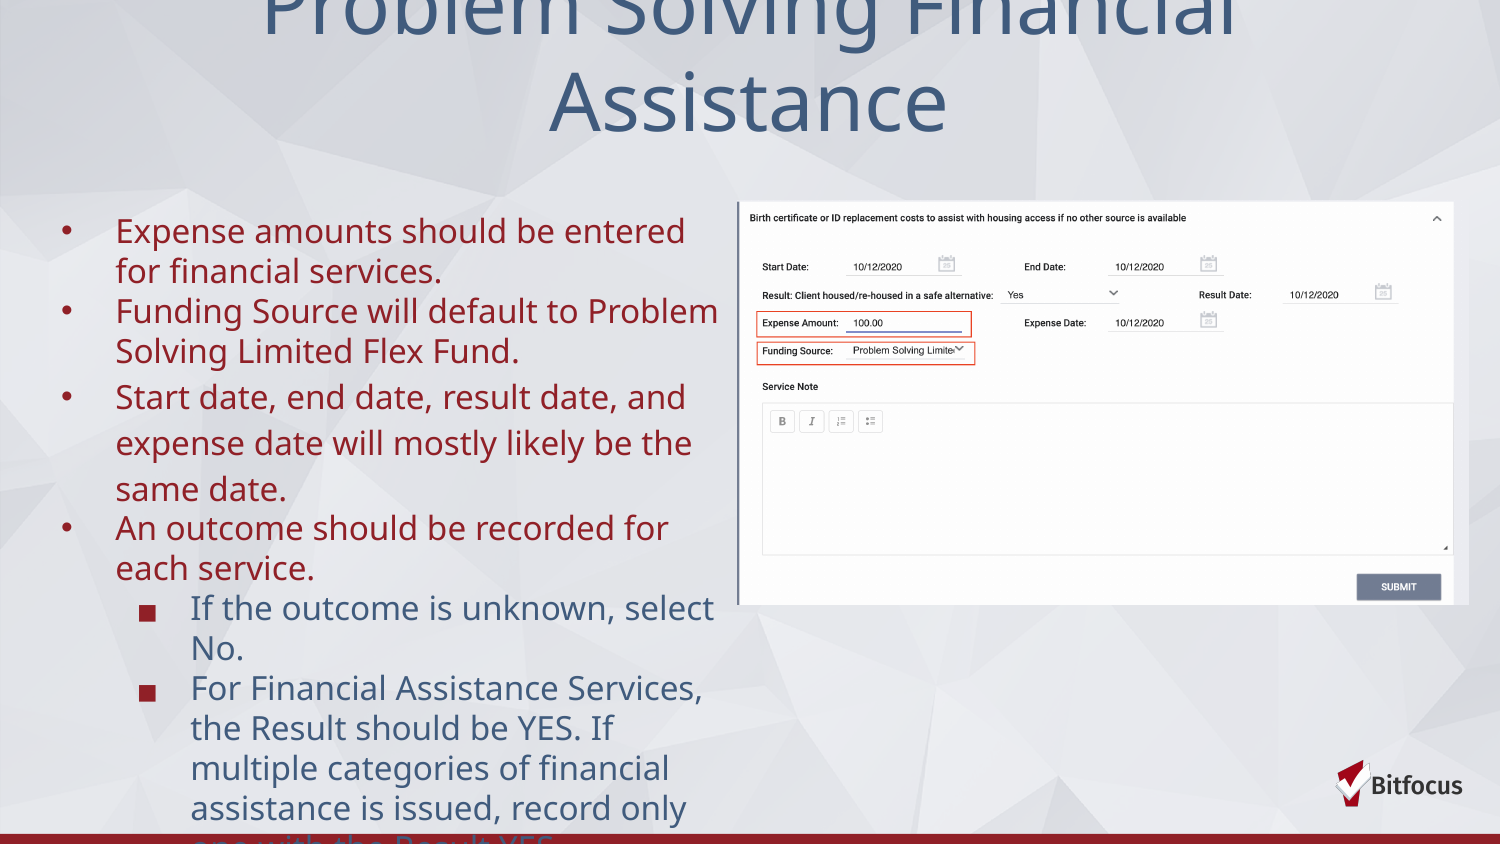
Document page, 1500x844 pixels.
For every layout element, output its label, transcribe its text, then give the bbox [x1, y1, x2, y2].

picture [0, 0, 1500, 833]
title Problem Solving Financial Assistance [75, 29, 1425, 170]
list Expense amounts should be entered for financial services. Funding Source will default to Problem Solving Limited Flex Fund. Start date, end date, result date, and expense date will mostly likely be the same date. An outcome should be recorded for each service. If the outcome is unknown, select No. For Financial Assistance Services, the Result should be YES. If multiple categories of financial assistance is issued, record only one with the Result YES. [31, 200, 750, 814]
